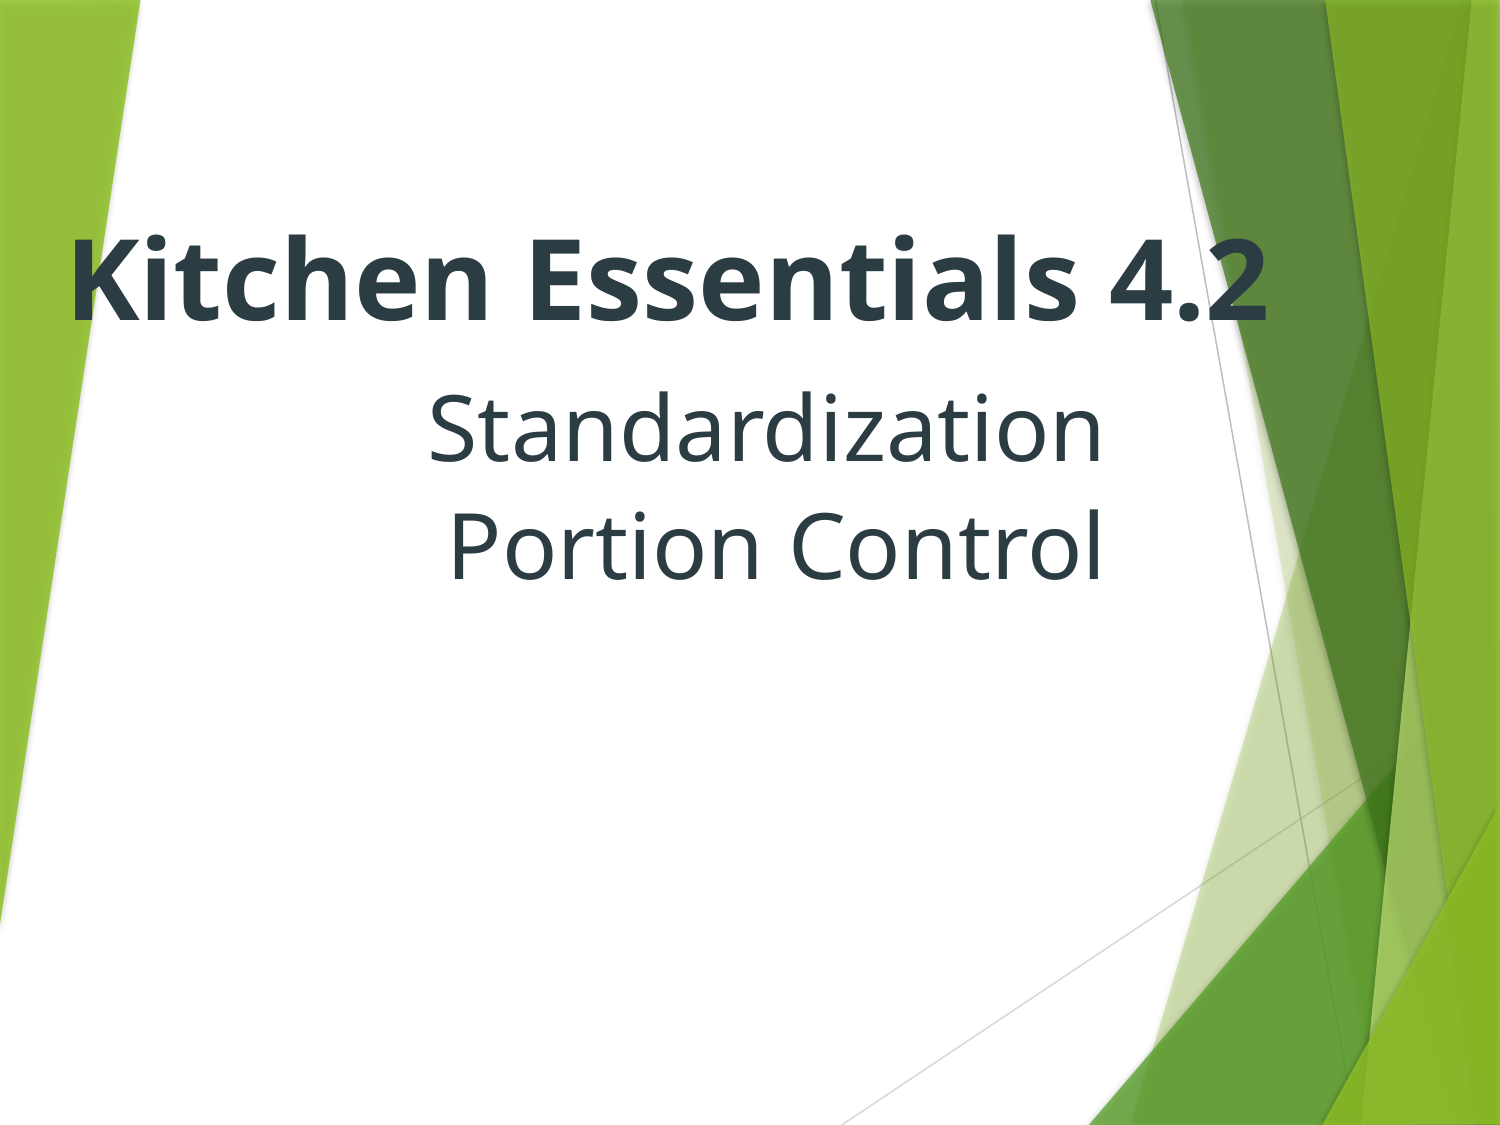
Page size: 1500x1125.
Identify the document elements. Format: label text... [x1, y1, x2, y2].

subtitle Standardization Portion Control [375, 362, 1125, 650]
title Kitchen Essentials 4.2 [50, 50, 1325, 351]
